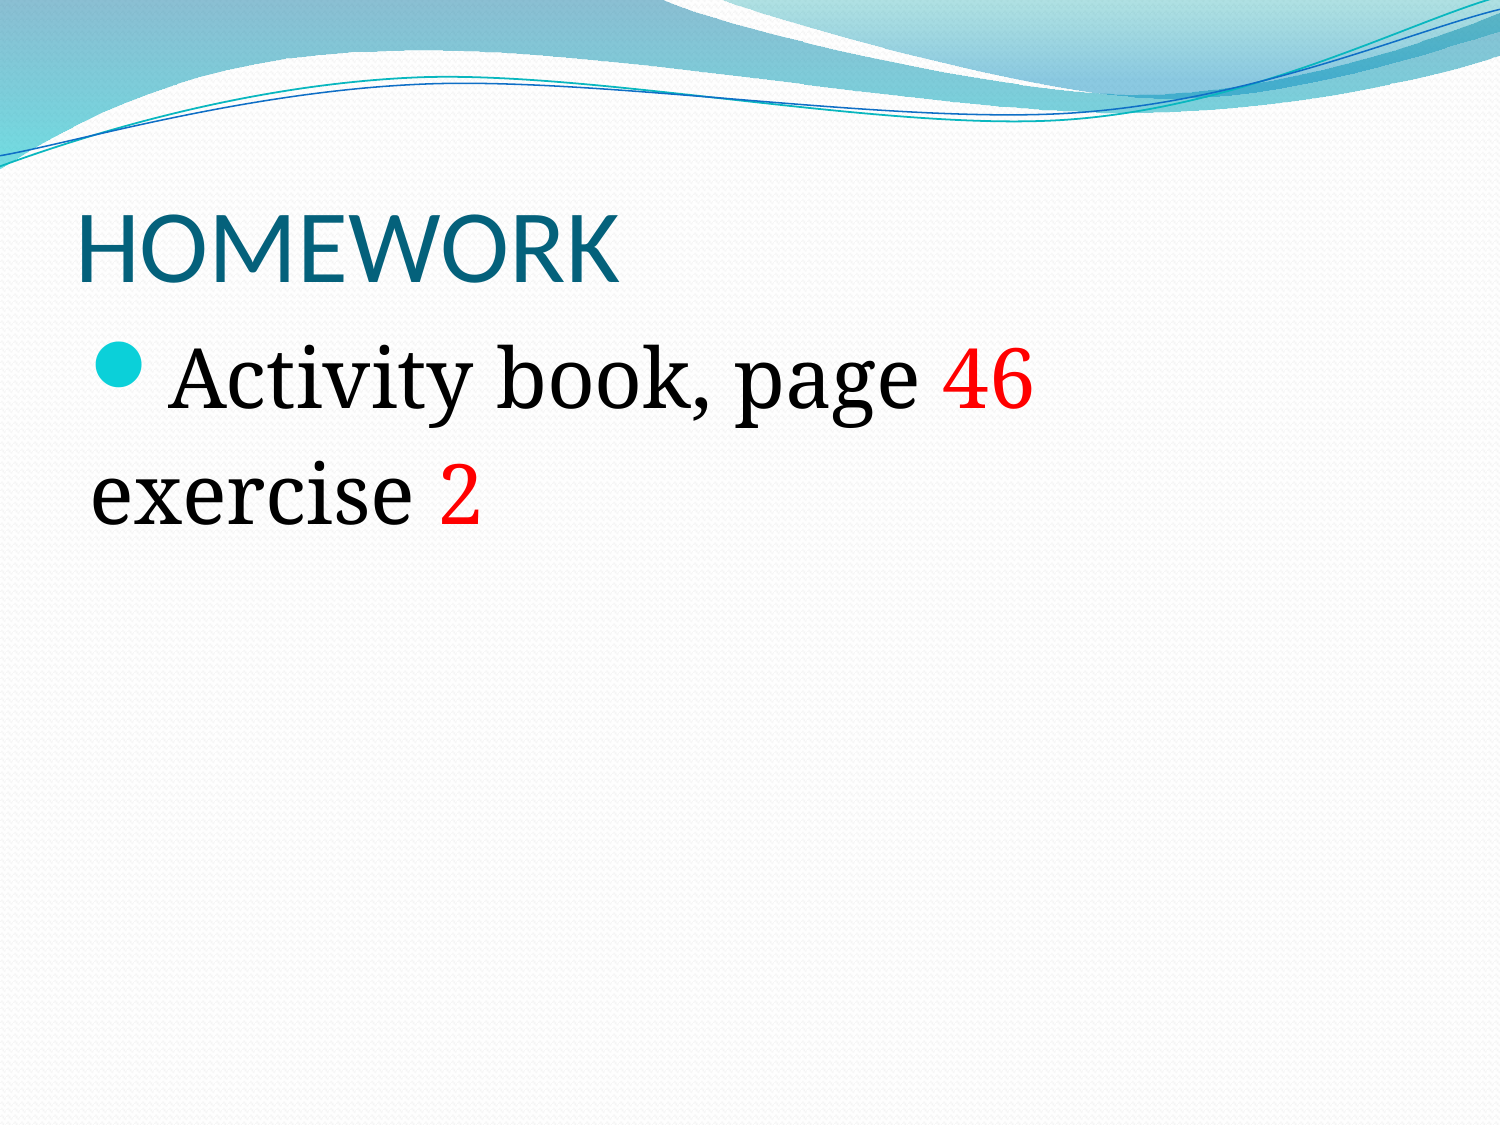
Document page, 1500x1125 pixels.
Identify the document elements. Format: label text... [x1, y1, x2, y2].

list Activity book, page 46 exercise 2 [75, 317, 1425, 1038]
title HOMEWORK [75, 115, 1425, 303]
